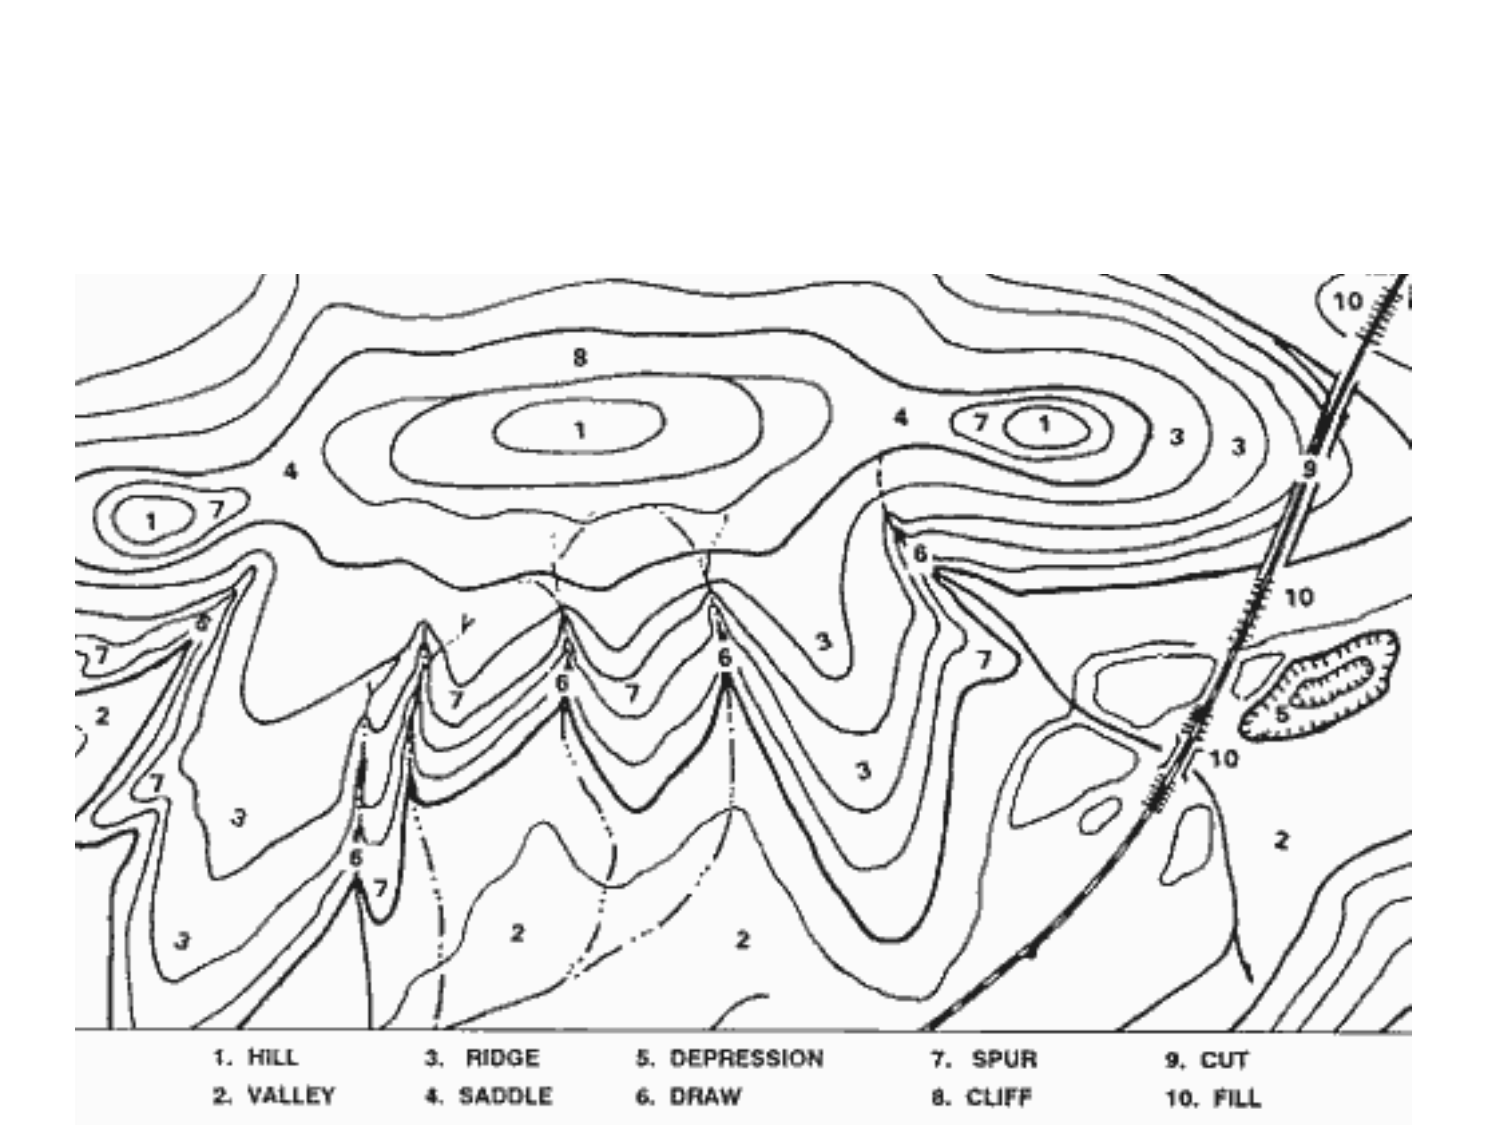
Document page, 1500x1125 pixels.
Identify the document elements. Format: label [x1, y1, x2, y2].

picture [74, 274, 1412, 1125]
